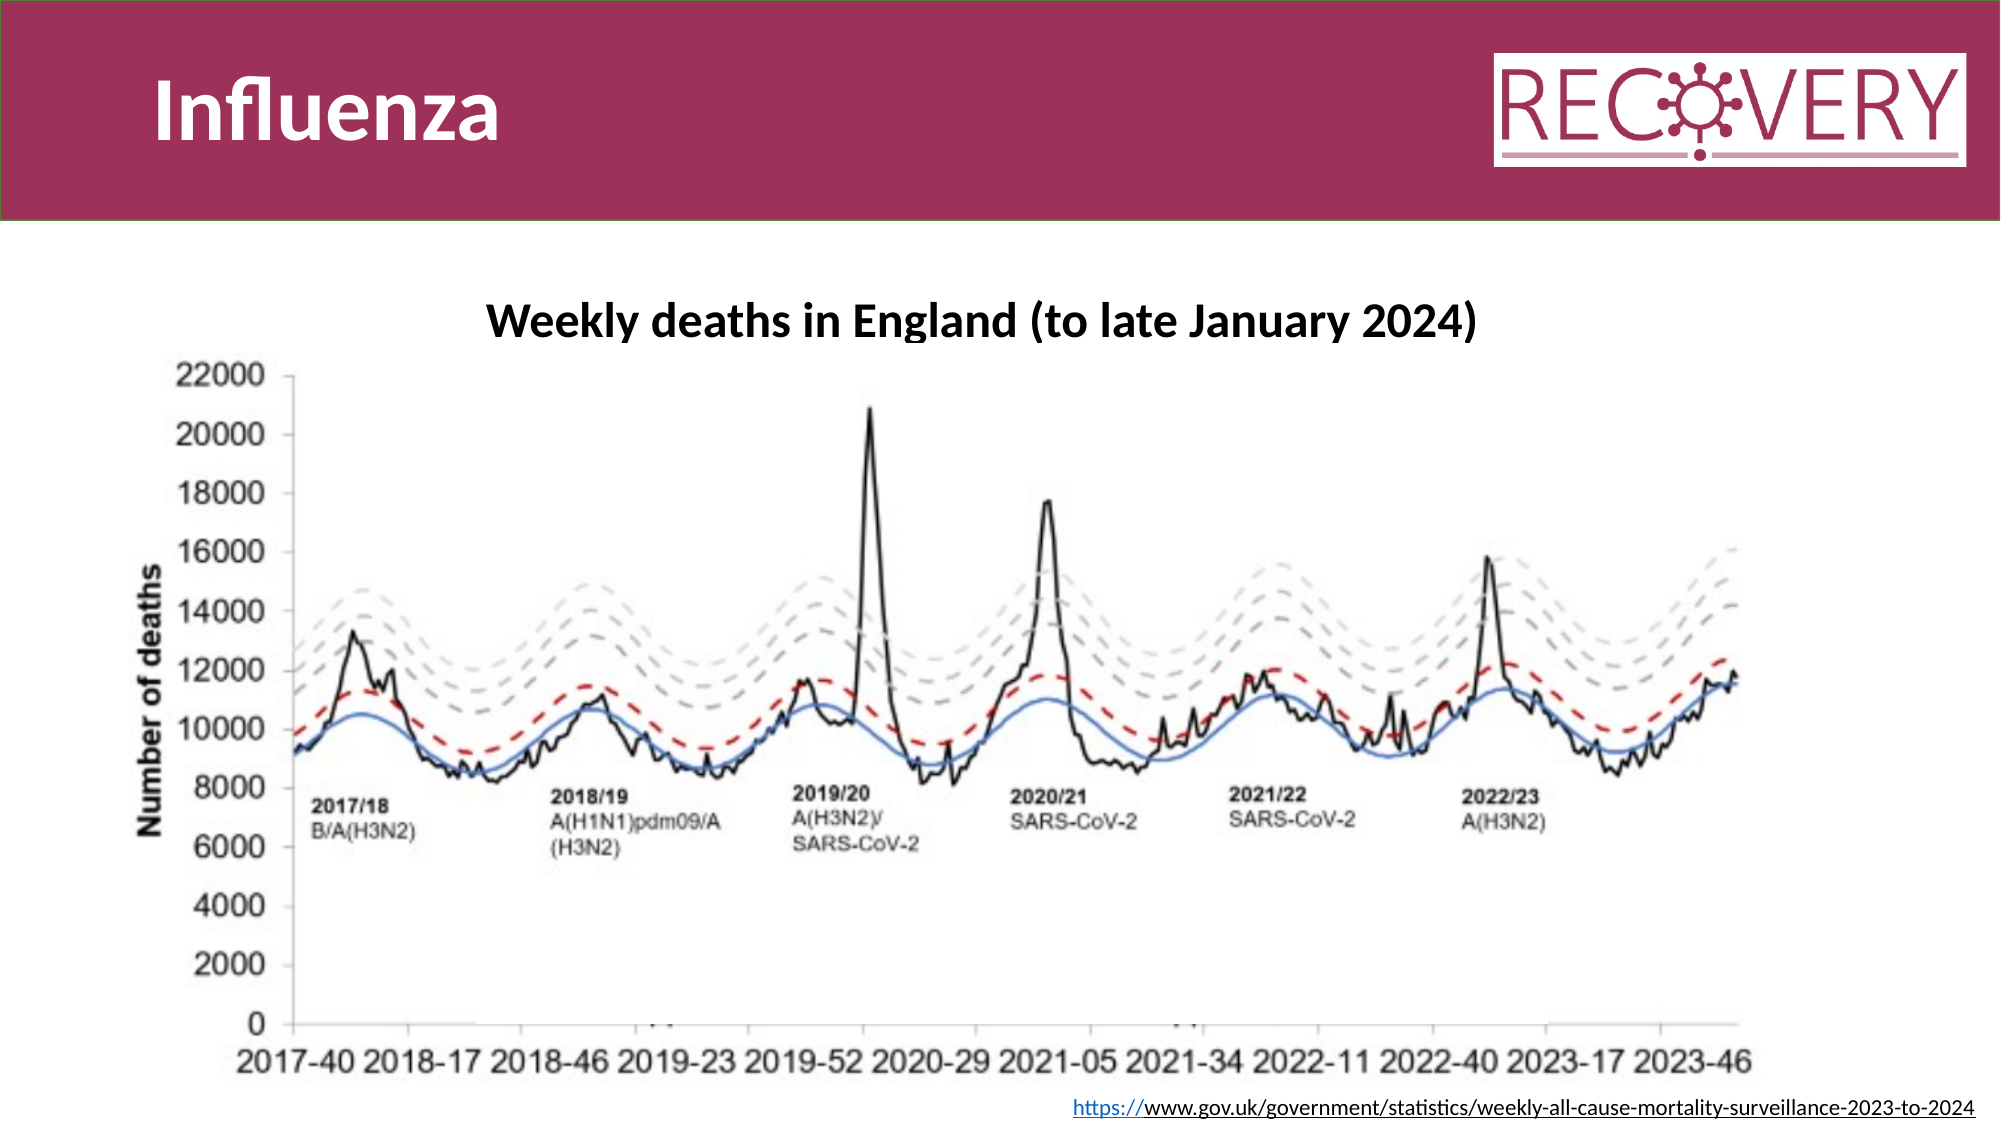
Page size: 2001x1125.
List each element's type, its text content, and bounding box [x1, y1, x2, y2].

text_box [107, 343, 1893, 1085]
title Influenza [137, 2, 1863, 220]
picture [1863, 53, 1967, 167]
text_box Weekly deaths in England (to late January 2024) [471, 280, 1494, 343]
text_box https://www.gov.uk/government/statistics/weekly-all-cause-mortality-surveillance-2023-to-2024 [1058, 1084, 1997, 1125]
